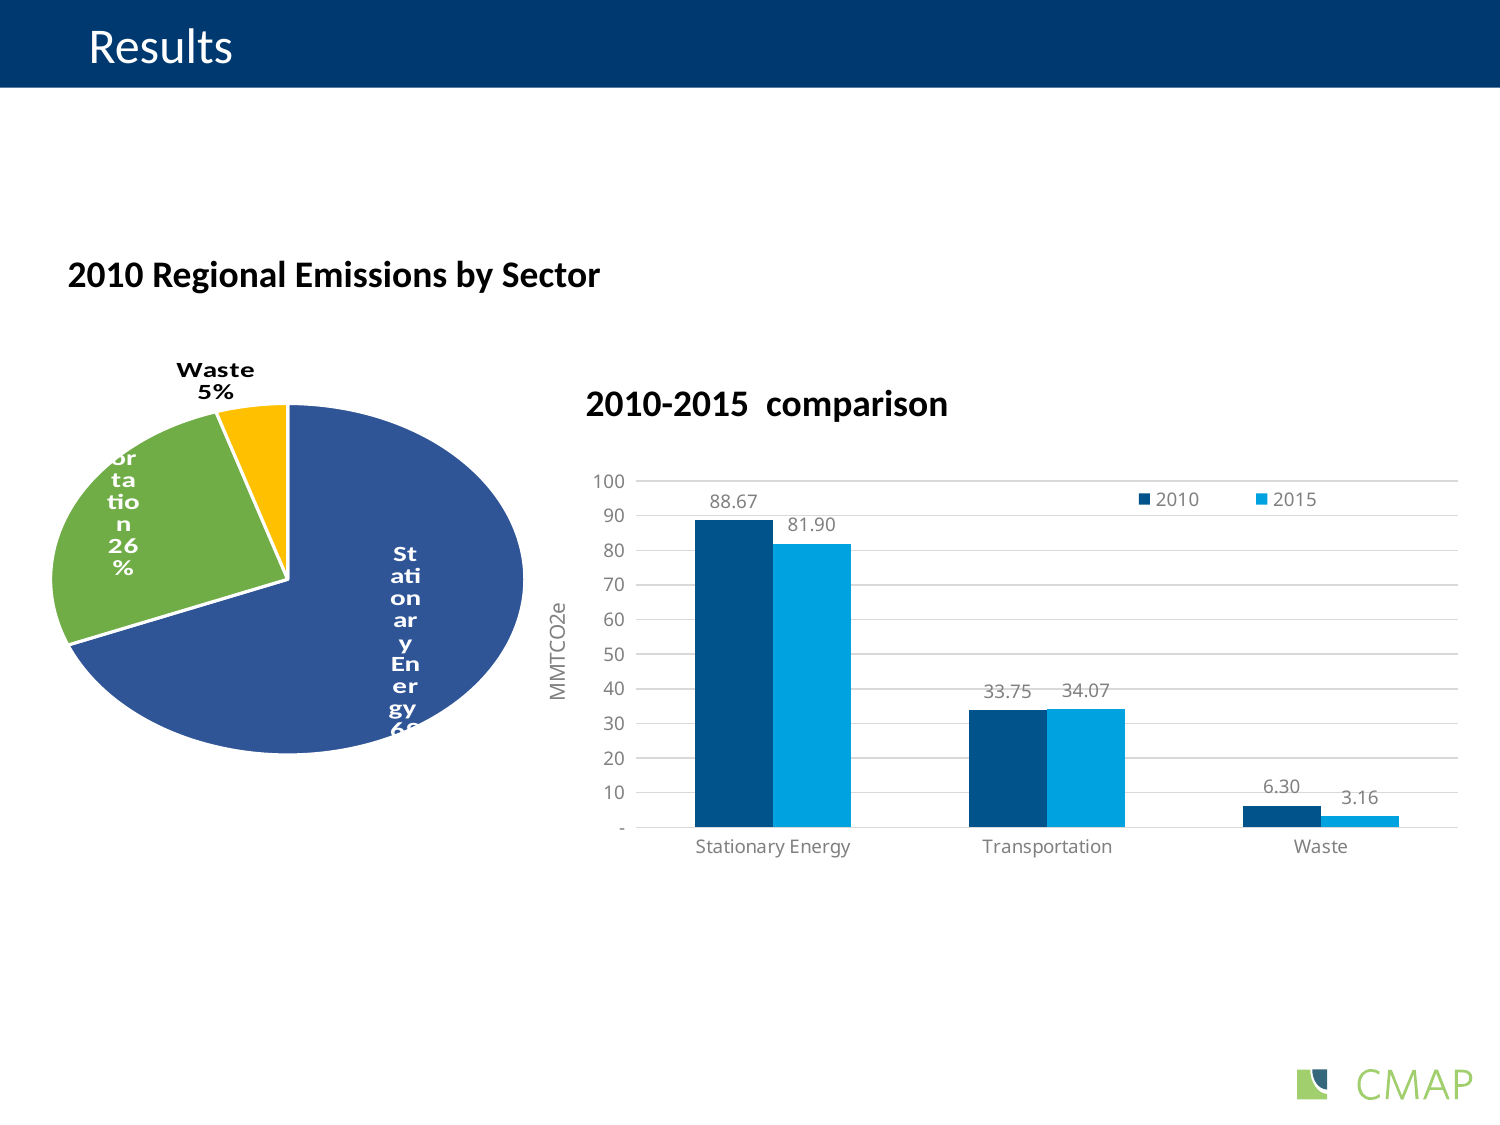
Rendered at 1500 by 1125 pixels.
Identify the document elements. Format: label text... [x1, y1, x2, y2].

text_box 2010 Regional Emissions by Sector [52, 242, 695, 303]
title Results [73, 0, 1424, 87]
text_box 2010-2015 comparison [570, 371, 1213, 432]
chart [0, 303, 1460, 902]
